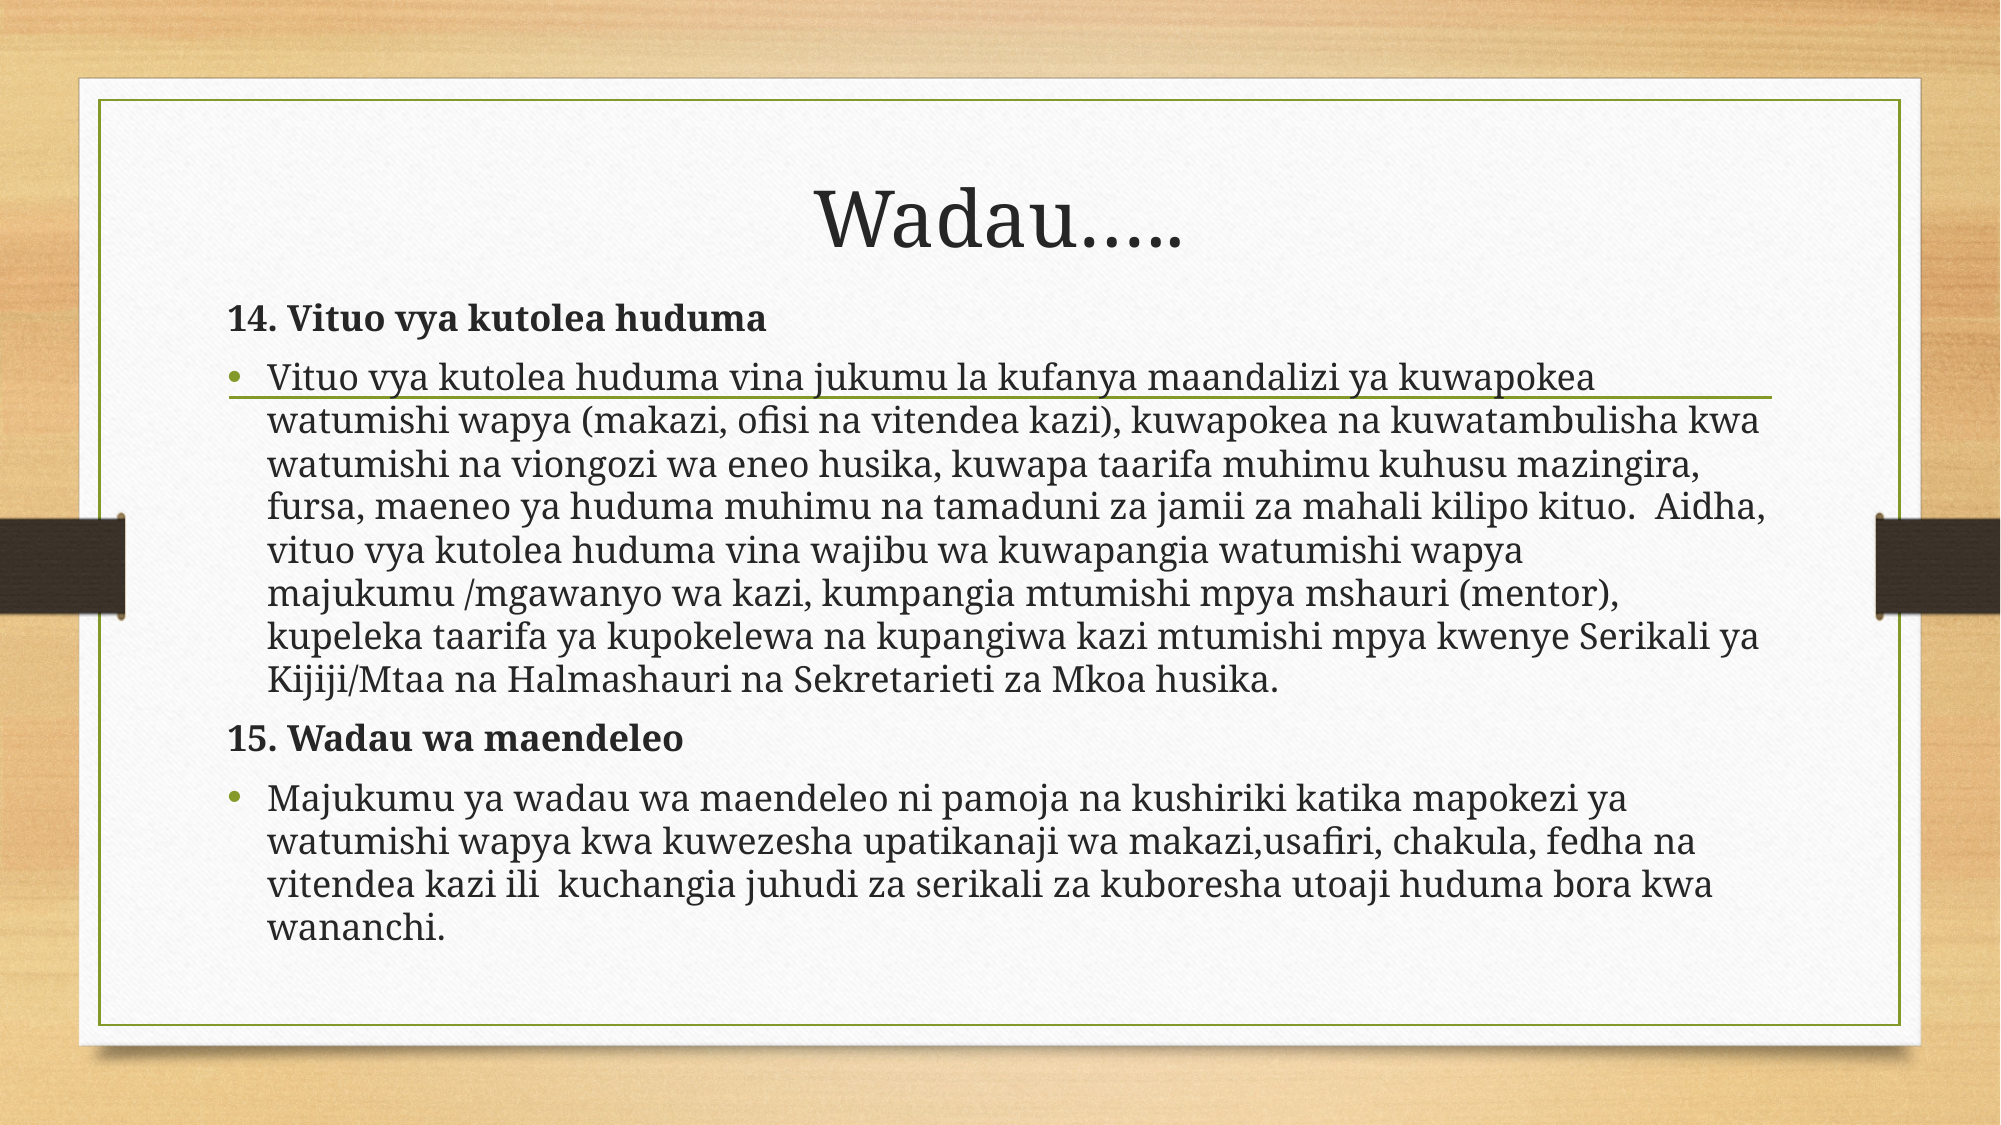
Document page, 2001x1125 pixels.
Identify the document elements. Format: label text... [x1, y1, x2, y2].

title Wadau….. [212, 161, 1788, 272]
list 14. Vituo vya kutolea huduma Vituo vya kutolea huduma vina jukumu la kufanya maandalizi ya kuwapokea watumishi wapya (makazi, ofisi na vitendea kazi), kuwapokea na kuwatambulisha kwa watumishi na viongozi wa eneo husika, kuwapa taarifa muhimu kuhusu mazingira, fursa, maeneo ya huduma muhimu na tamaduni za jamii za mahali kilipo kituo. Aidha, vituo vya kutolea huduma vina wajibu wa kuwapangia watumishi wapya majukumu /mgawanyo wa kazi, kumpangia mtumishi mpya mshauri (mentor), kupeleka taarifa ya kupokelewa na kupangiwa kazi mtumishi mpya kwenye Serikali ya Kijiji/Mtaa na Halmashauri na Sekretarieti za Mkoa husika. 15. Wadau wa maendeleo Majukumu ya wadau wa maendeleo ni pamoja na kushiriki katika mapokezi ya watumishi wapya kwa kuwezesha upatikanaji wa makazi,usafiri, chakula, fedha na vitendea kazi ili kuchangia juhudi za serikali za kuboresha utoaji huduma bora kwa wananchi. [212, 288, 1788, 964]
picture [0, 0, 2001, 1125]
